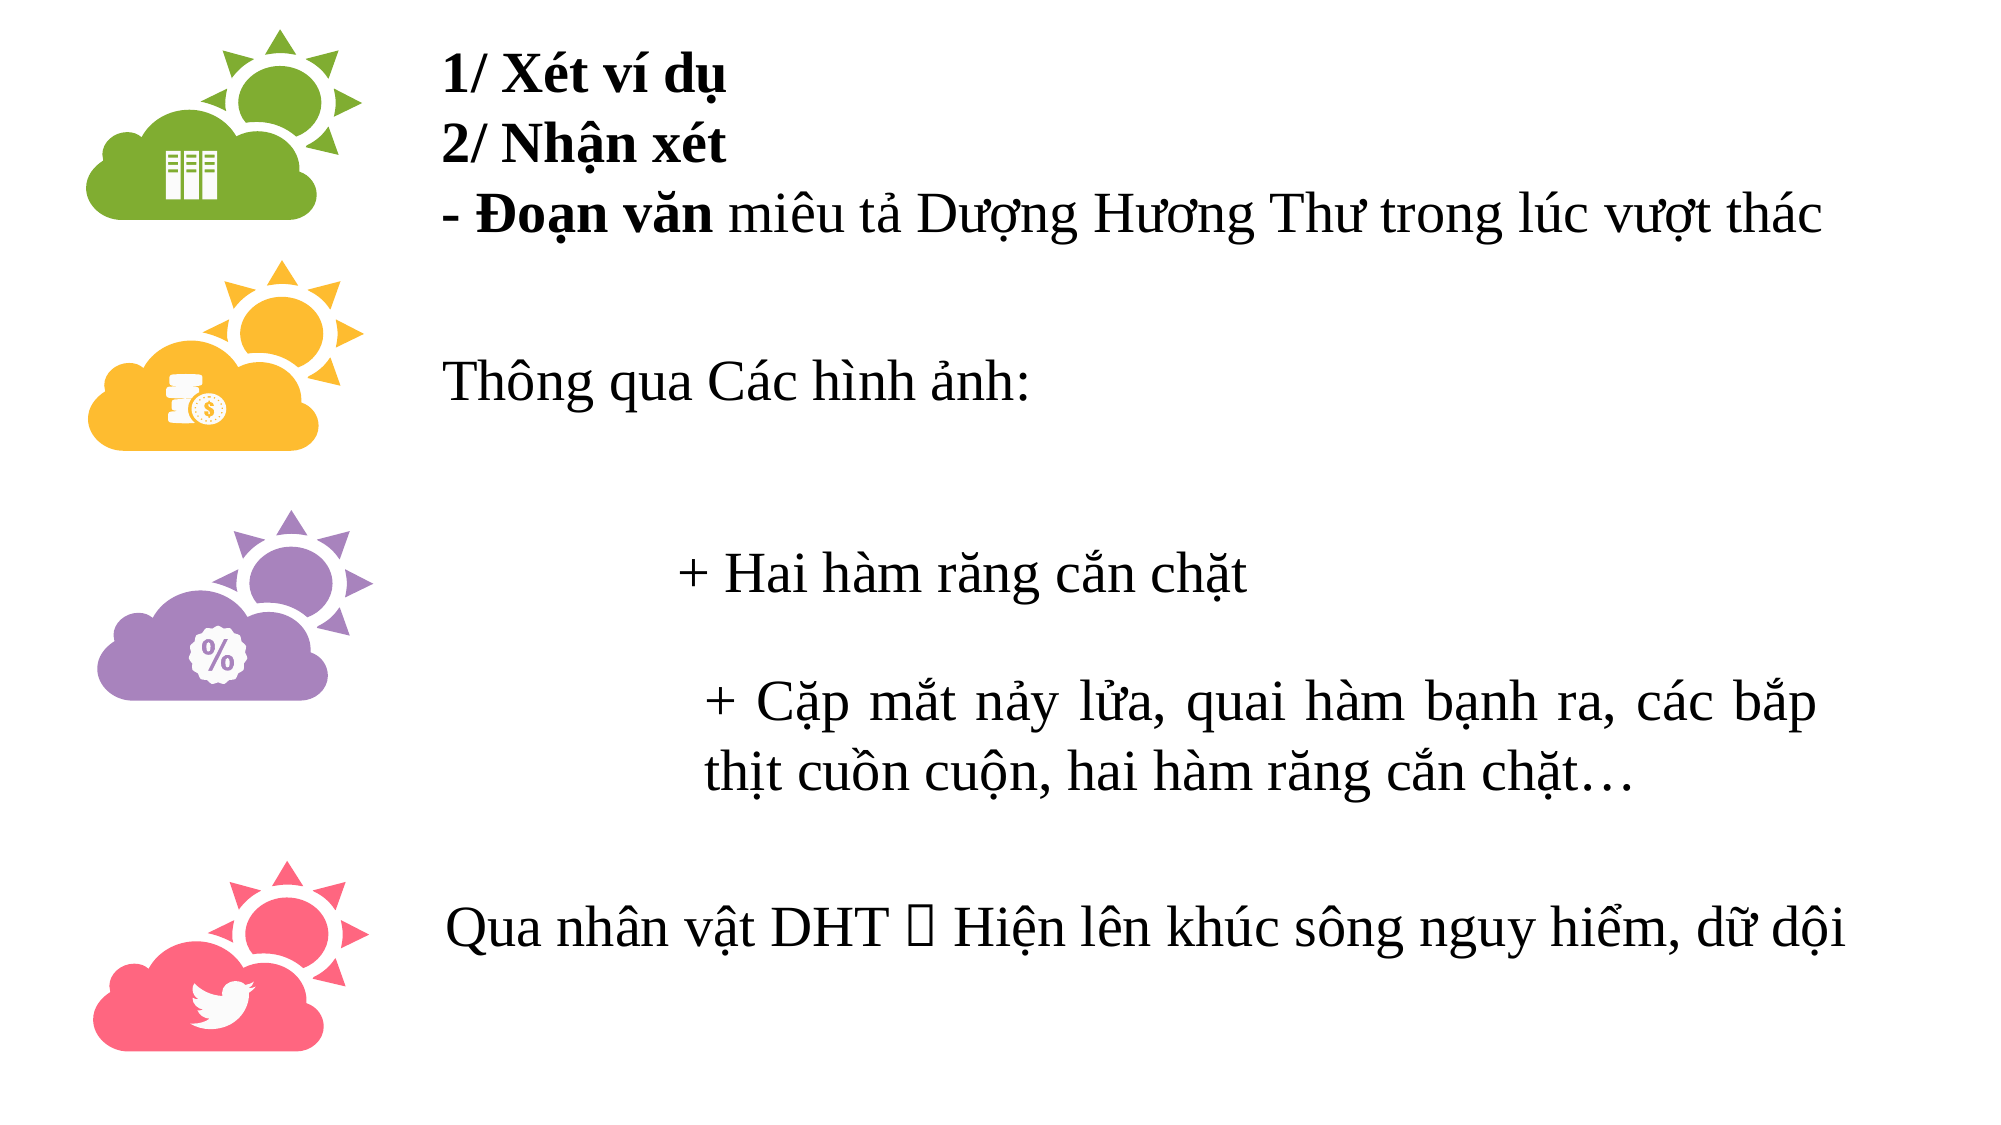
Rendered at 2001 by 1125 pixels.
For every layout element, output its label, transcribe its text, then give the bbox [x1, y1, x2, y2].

text_box + Hai hàm răng cắn chặt [662, 526, 1693, 612]
text_box Thông qua Các hình ảnh: [427, 335, 1829, 420]
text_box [87, 260, 365, 451]
text_box Qua nhân vật DHT  Hiện lên khúc sông nguy hiểm, dữ dội [430, 880, 1925, 966]
text_box + Cặp mắt nảy lửa, quai hàm bạnh ra, các bắp thịt cuồn cuộn, hai hàm răng cắn chặt… [689, 654, 1833, 810]
text_box 1/ Xét ví dụ 2/ Nhận xét - Đoạn văn miêu tả Dượng Hương Thư trong lúc vượt thác [427, 27, 1944, 252]
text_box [97, 509, 374, 701]
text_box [86, 29, 363, 220]
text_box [93, 860, 370, 1052]
